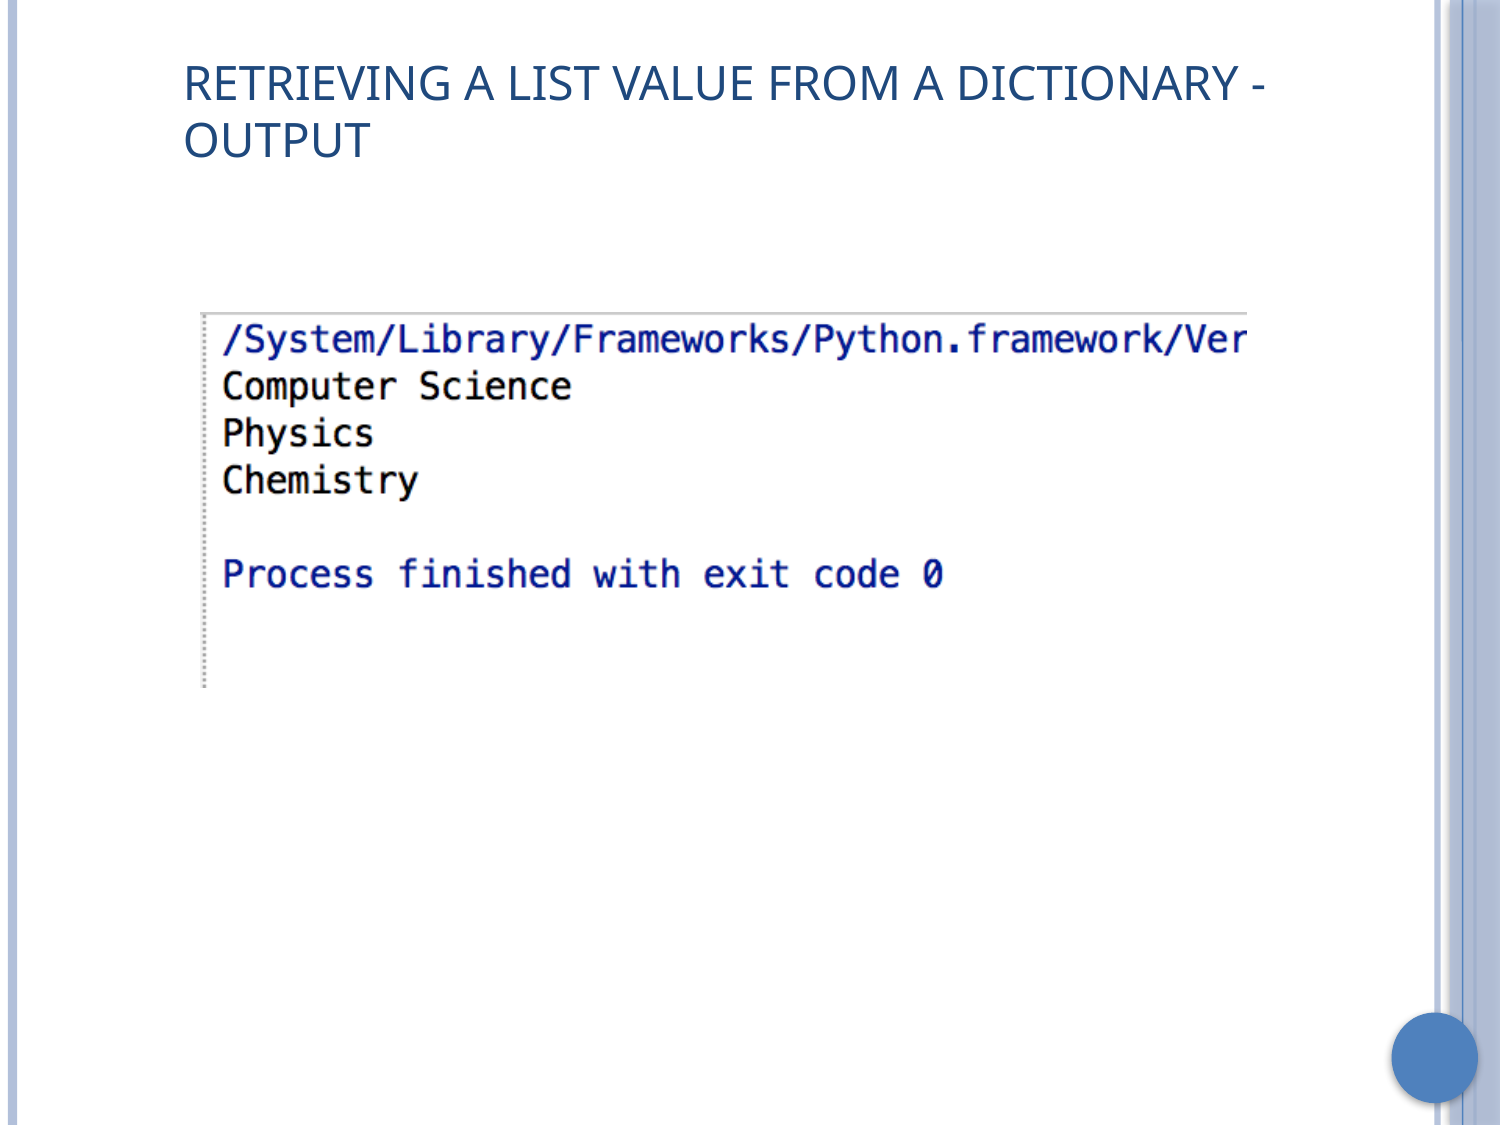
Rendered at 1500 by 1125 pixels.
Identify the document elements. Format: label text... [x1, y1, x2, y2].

picture [199, 311, 1248, 688]
title Retrieving a List Value from a Dictionary - Output [75, 45, 1375, 175]
